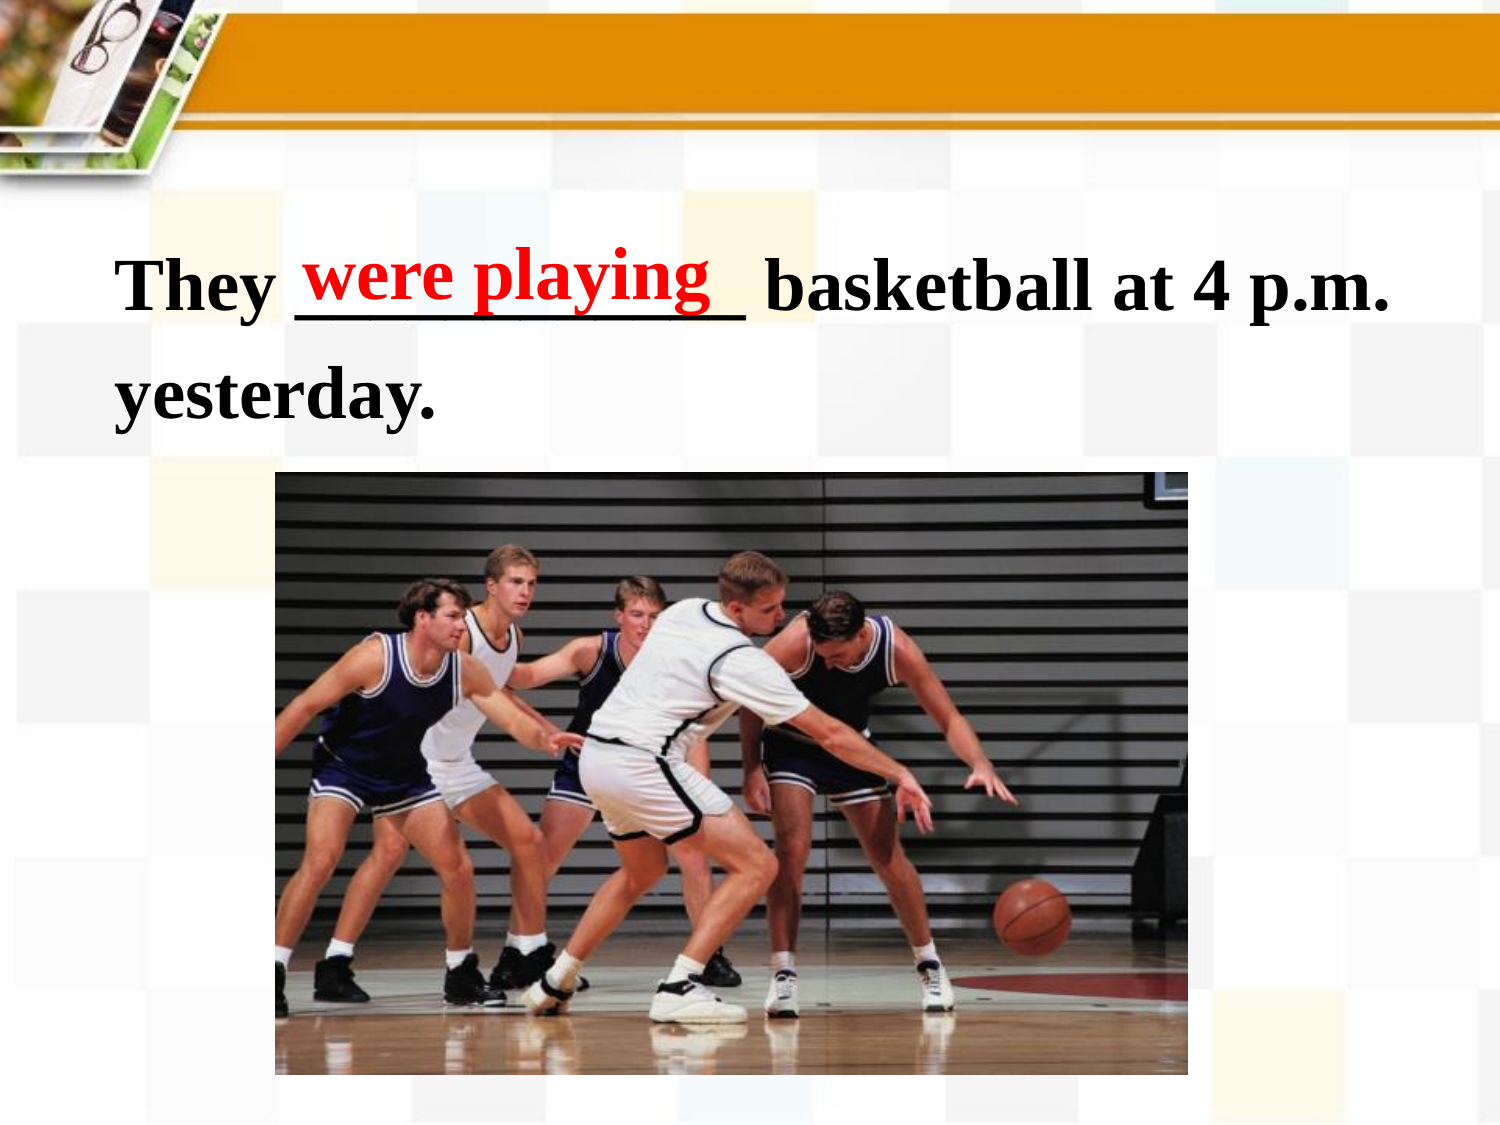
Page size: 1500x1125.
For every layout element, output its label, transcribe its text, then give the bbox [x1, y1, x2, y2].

text_box were playing [287, 199, 750, 323]
picture [0, 0, 1500, 1125]
text_box They ____________ basketball at 4 p.m. yesterday. [99, 210, 1450, 441]
